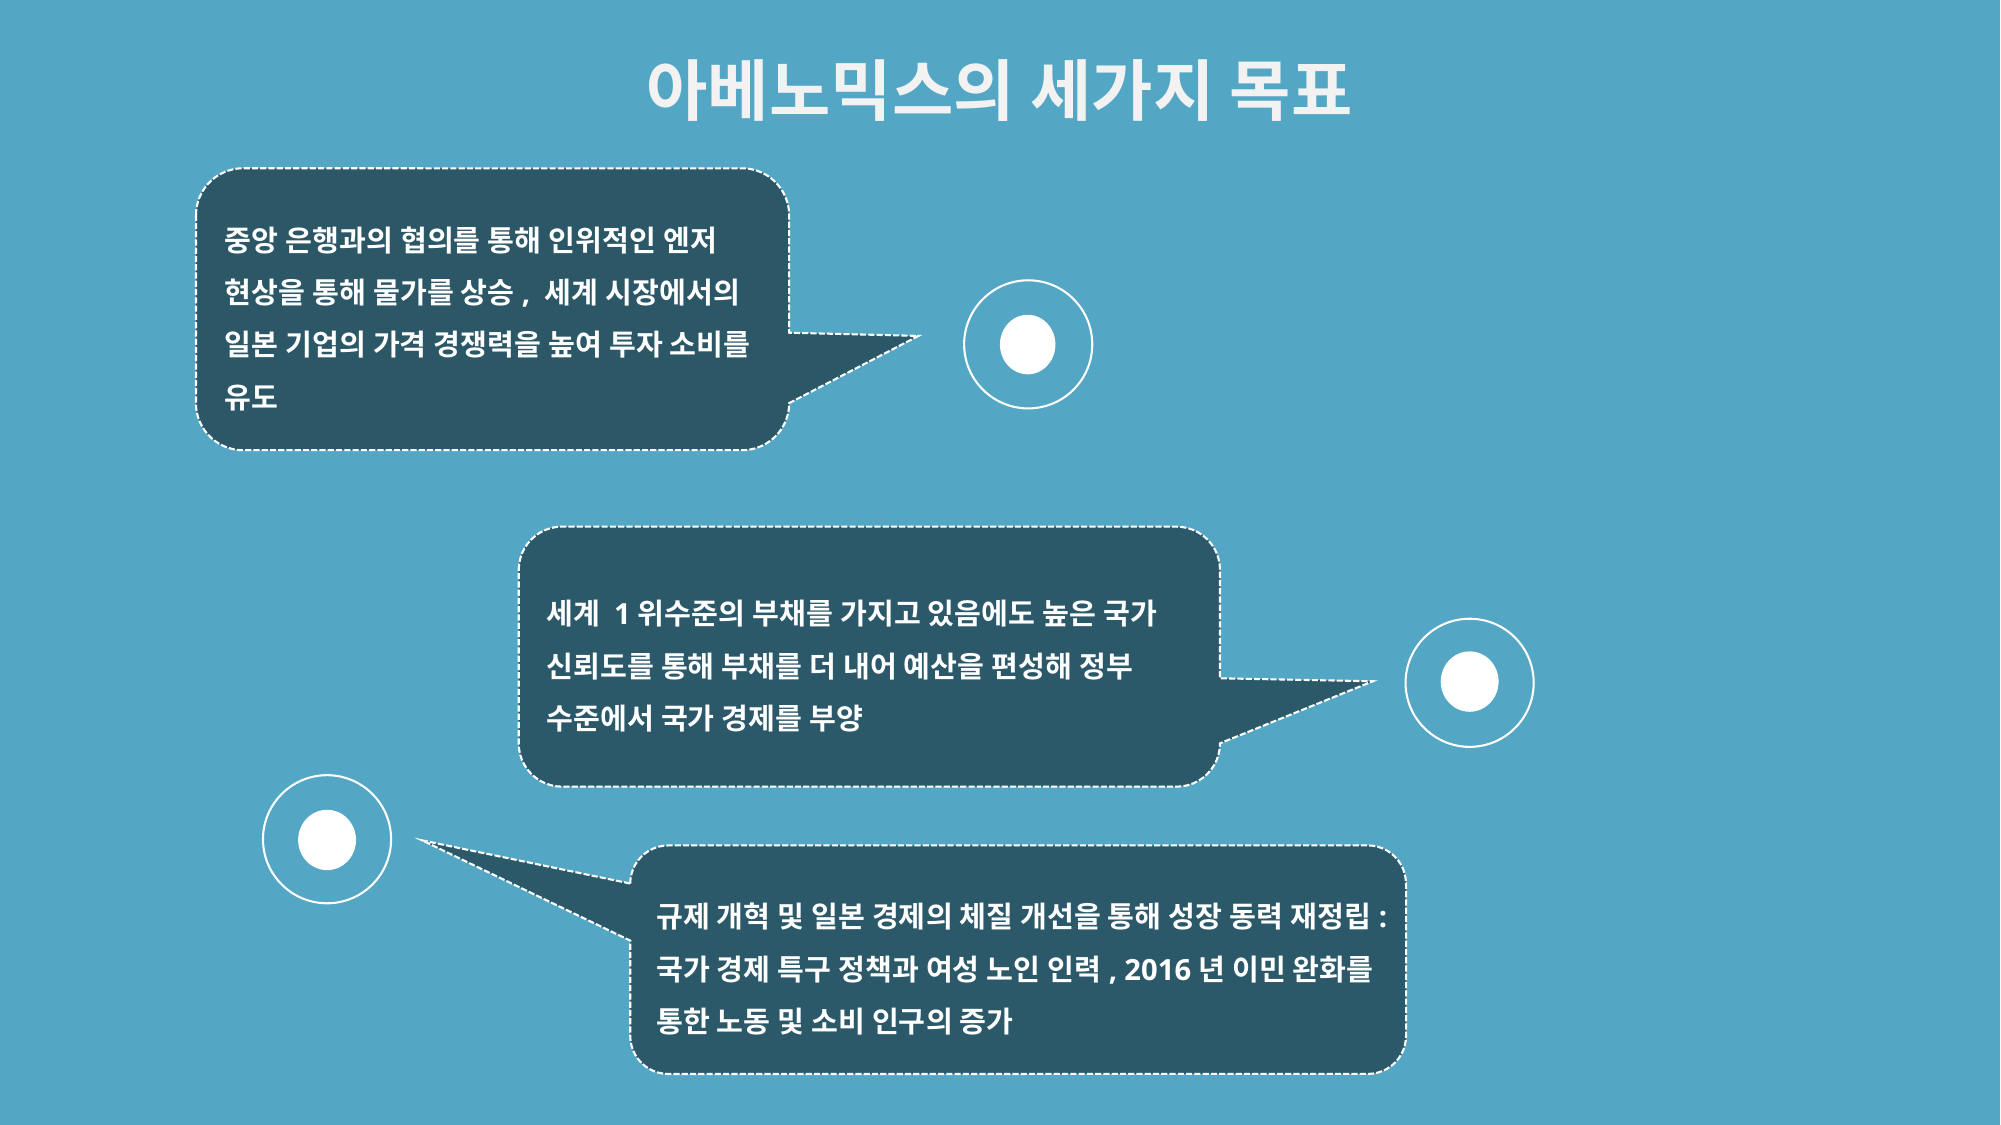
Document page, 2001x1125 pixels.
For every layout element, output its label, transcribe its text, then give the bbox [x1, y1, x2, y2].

text_box [1404, 617, 1535, 748]
text_box [297, 808, 358, 872]
text_box [1439, 650, 1500, 713]
text_box 중앙 은행과의 협의를 통해 인위적인 엔저 현상을 통해 물가를 상승, 세계 시장에서의 일본 기업의 가격 경쟁력을 높여 투자 소비를 유도 [194, 167, 923, 452]
text_box [261, 774, 393, 905]
text_box 규제 개혁 및 일본 경제의 체질 개선을 통해 성장 동력 재정립:국가 경제 특구 정책과 여성 노인 인력, 2016년 이민 완화를 통한 노동 및 소비 인구의 증가 [414, 837, 1408, 1076]
text_box 세계 1위수준의 부채를 가지고 있음에도 높은 국가 신뢰도를 통해 부채를 더 내어 예산을 편성해 정부 수준에서 국가 경제를 부양 [517, 525, 1378, 788]
text_box [963, 279, 1094, 410]
text_box 아베노믹스의 세가지 목표 [547, 1, 1453, 137]
